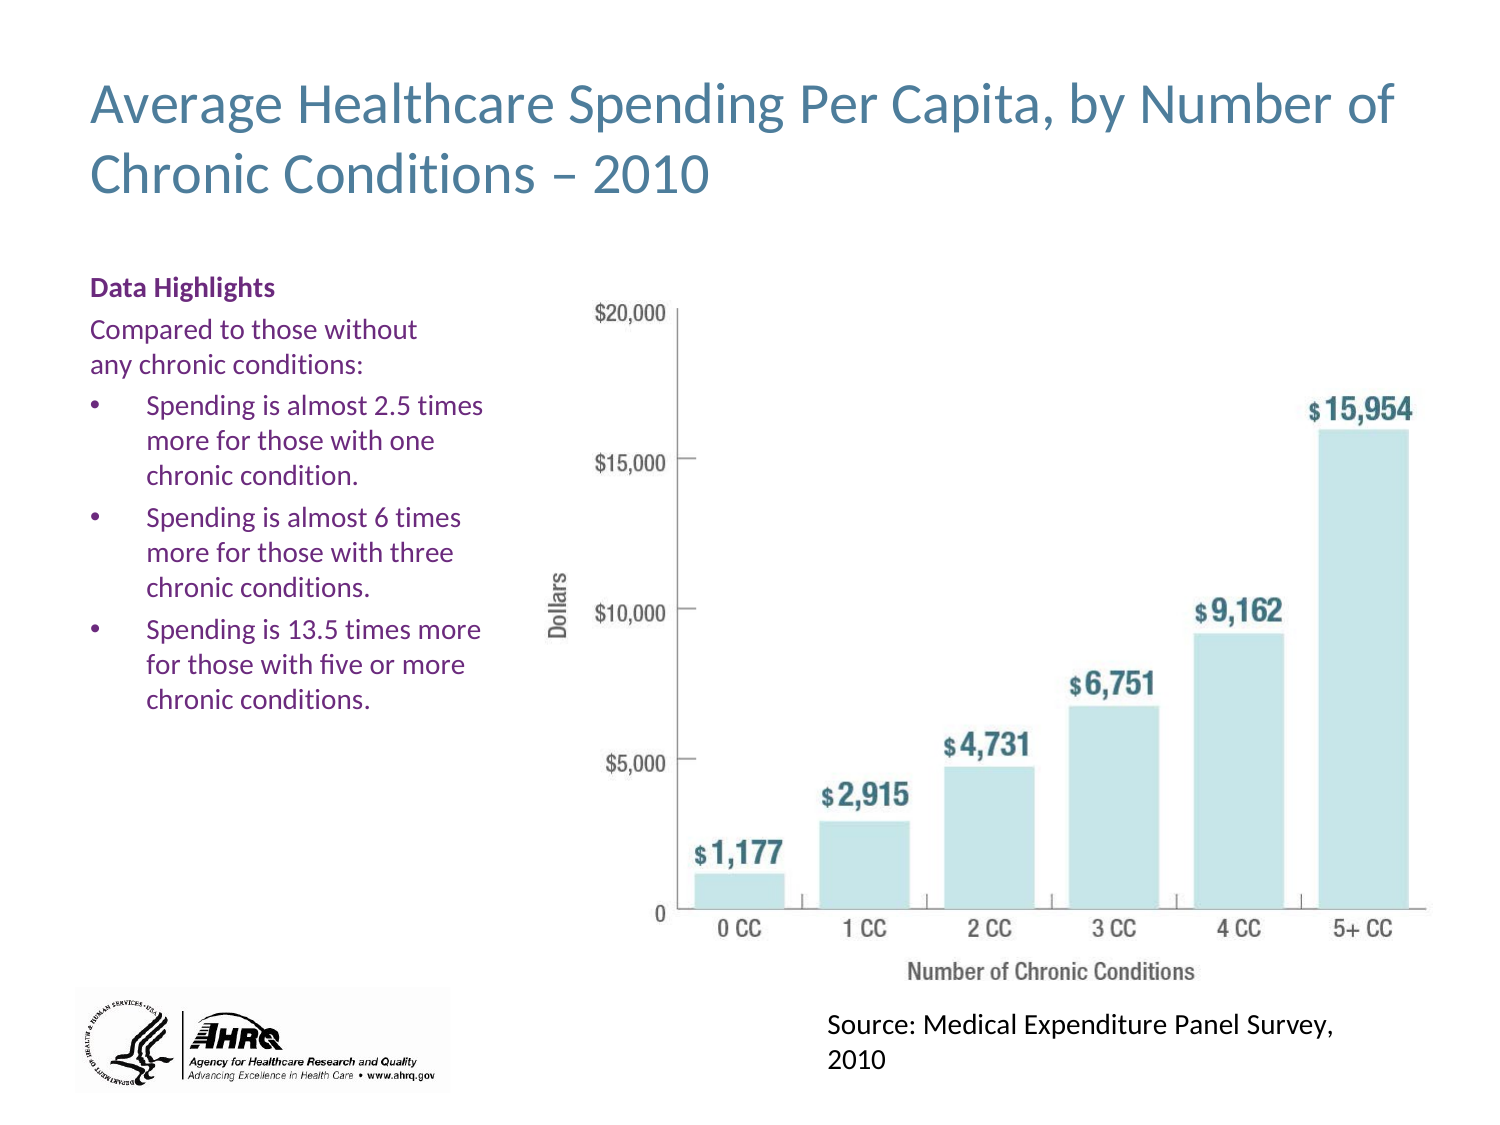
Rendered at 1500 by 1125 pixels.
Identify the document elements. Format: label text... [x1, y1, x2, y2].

title Average Healthcare Spending Per Capita, by Number of Chronic Conditions – 2010 [87, 64, 1413, 210]
text_box [512, 212, 1488, 1038]
text_box Data Highlights Compared to those without any chronic conditions: Spending is almost 2.5 times more for those with one chronic condition. Spending is almost 6 times more for those with three chronic conditions. Spending is 13.5 times more for those with five or more chronic conditions. [87, 268, 486, 720]
text_box Source: Medical Expenditure Panel Survey, 2010 [825, 1005, 1399, 1045]
picture [75, 987, 451, 1093]
